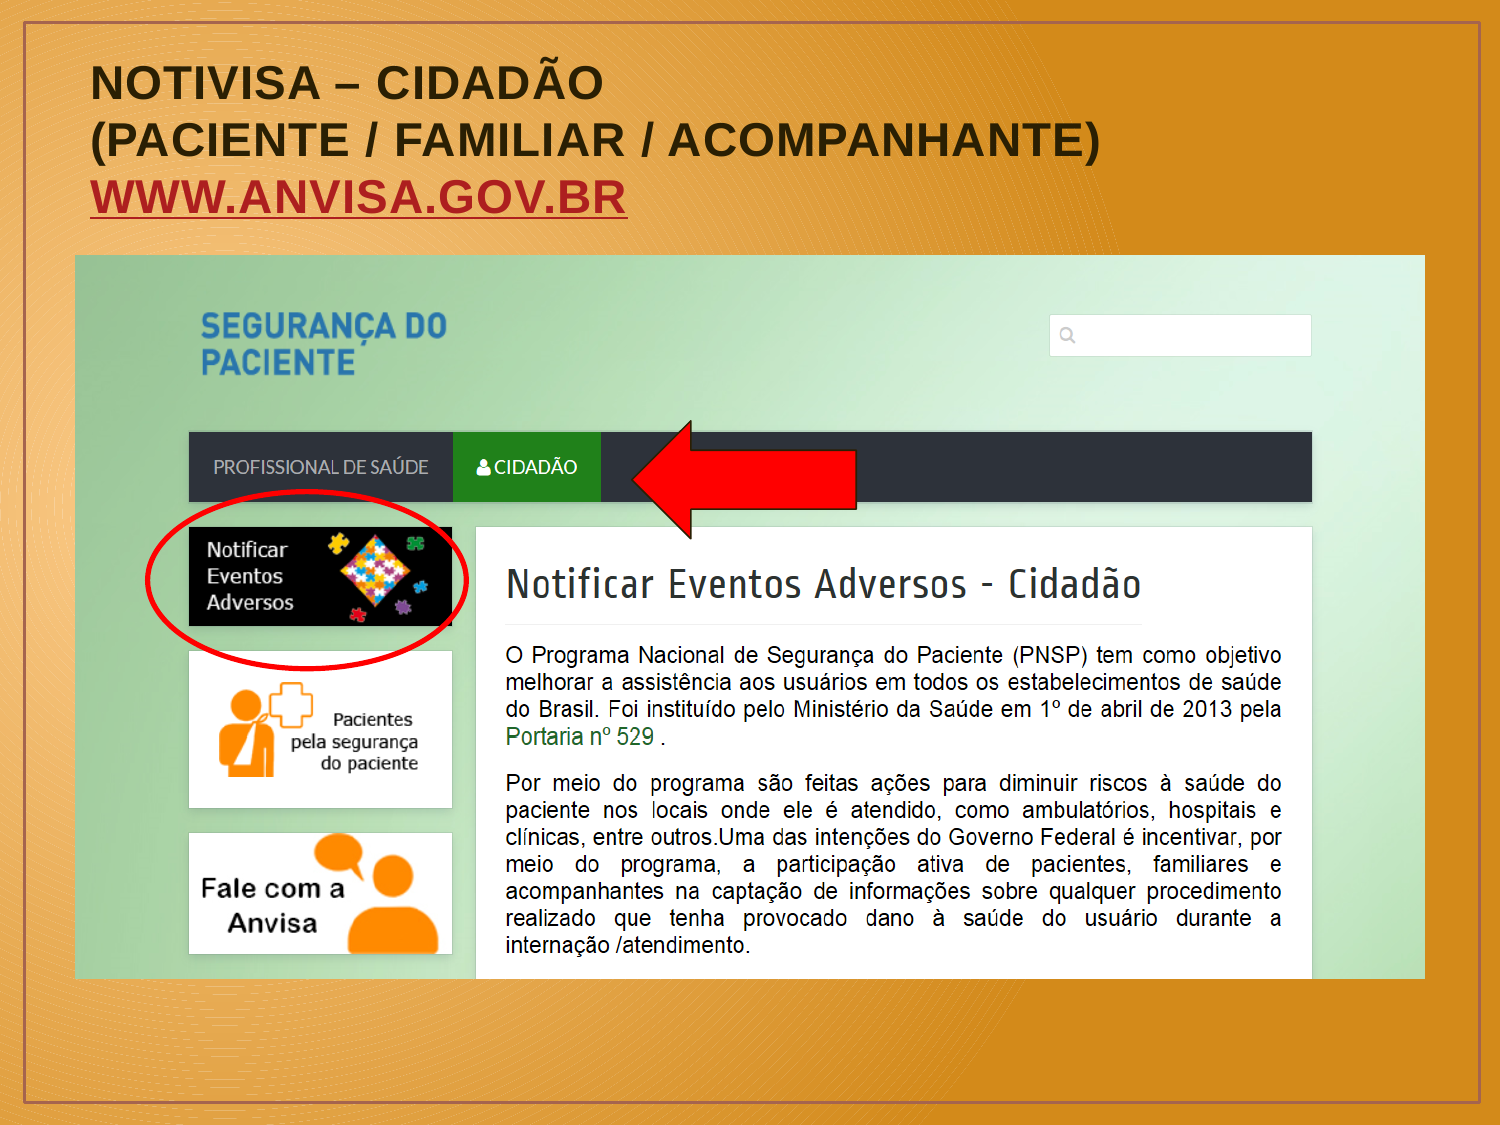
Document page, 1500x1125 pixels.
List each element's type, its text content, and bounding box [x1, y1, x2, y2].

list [74, 255, 1426, 979]
title NOTIVISA – CIDADÃO (PACIENTE / FAMILIAR / ACOMPANHANTE) WWW.ANVISA.GOV.BR [75, 45, 1425, 232]
